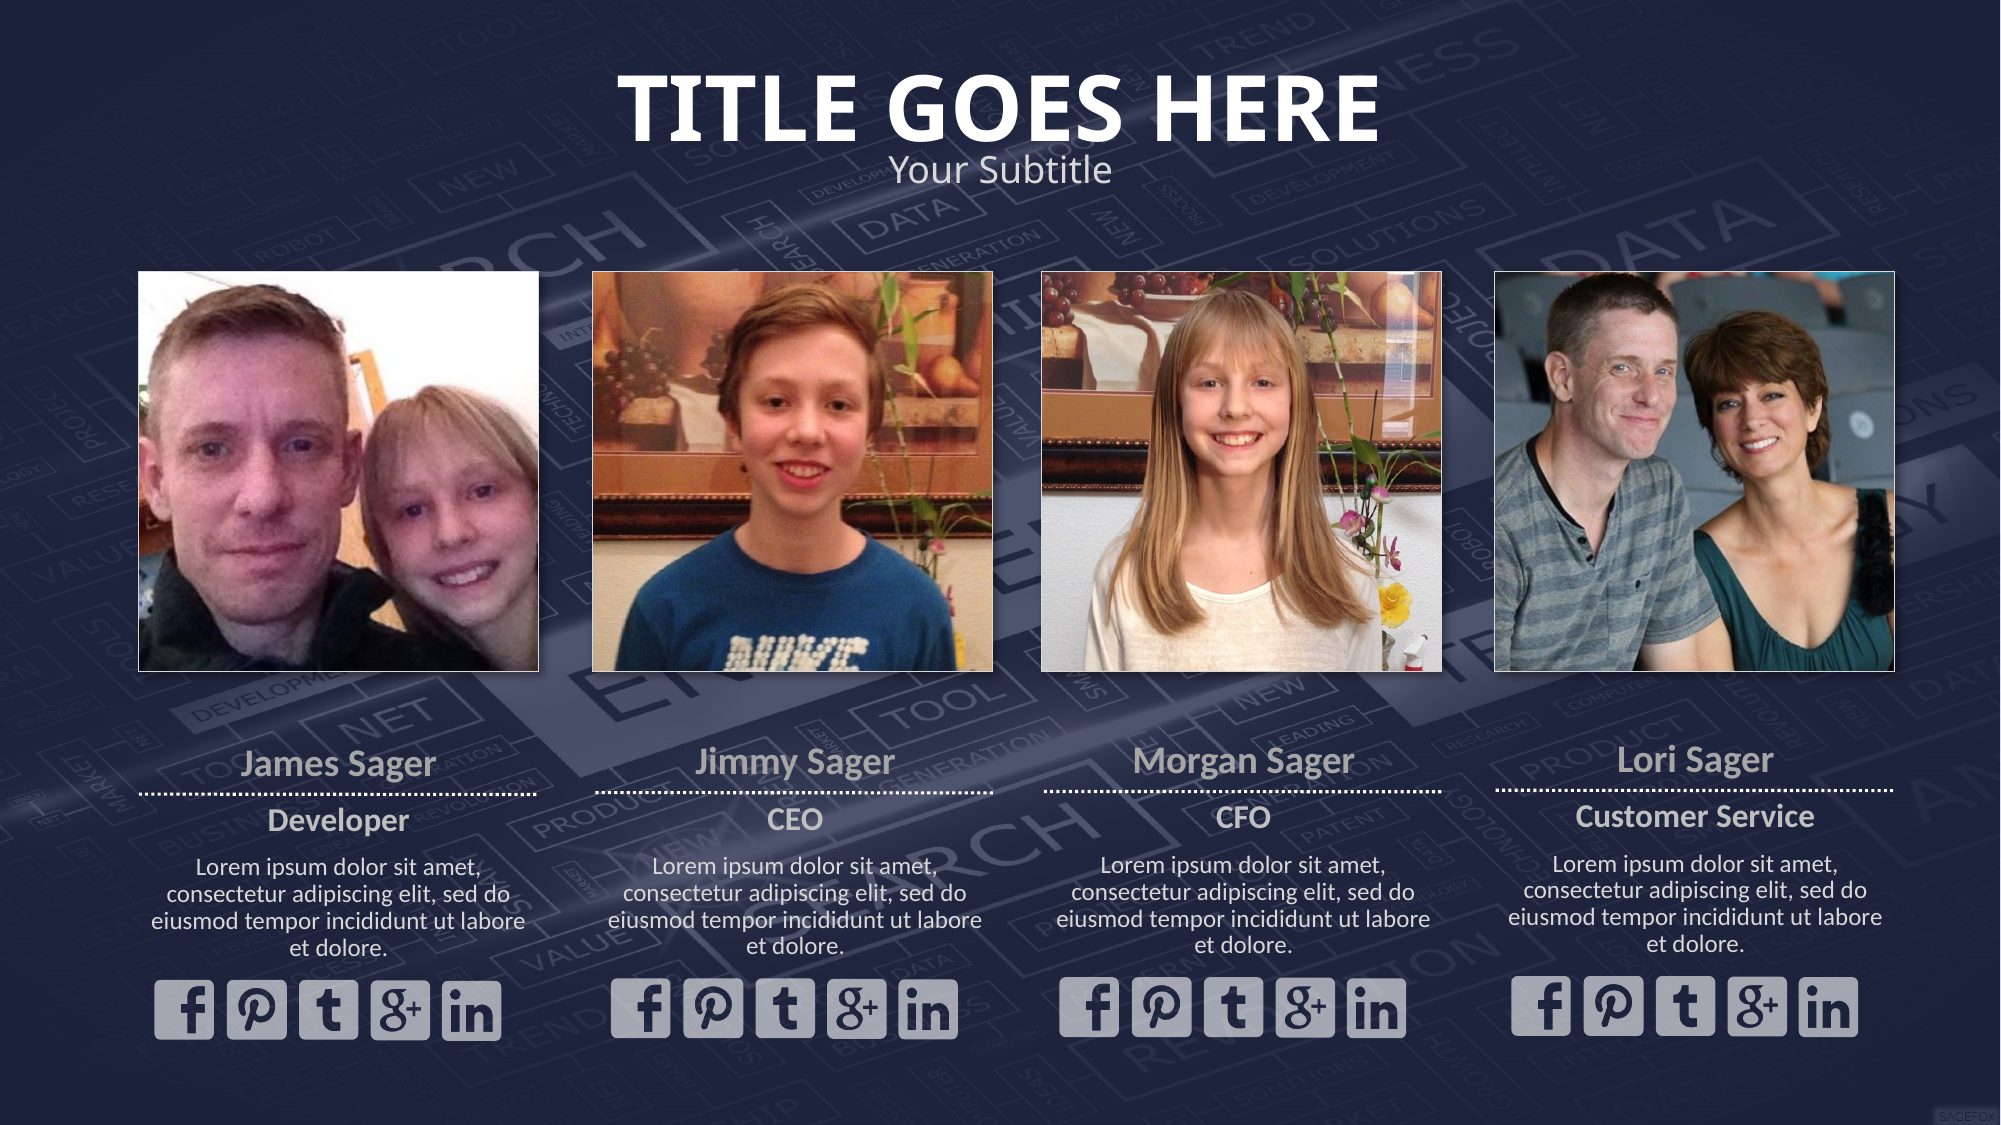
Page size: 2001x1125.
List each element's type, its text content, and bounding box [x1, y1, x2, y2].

text_box Lorem ipsum dolor sit amet, consectetur adipiscing elit, sed do eiusmod tempor incididunt ut labore et dolore. [1043, 851, 1444, 965]
text_box Developer [163, 799, 514, 842]
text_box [1511, 976, 1859, 1038]
text_box Lori Sager [1520, 738, 1871, 781]
text_box Lorem ipsum dolor sit amet, consectetur adipiscing elit, sed do eiusmod tempor incididunt ut labore et dolore. [1495, 850, 1896, 964]
text_box James Sager [163, 742, 514, 785]
text_box CFO [1068, 797, 1419, 840]
text_box [591, 270, 993, 672]
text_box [154, 979, 502, 1041]
text_box Lorem ipsum dolor sit amet, consectetur adipiscing elit, sed do eiusmod tempor incididunt ut labore et dolore. [595, 852, 996, 966]
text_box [1059, 977, 1407, 1039]
text_box Lorem ipsum dolor sit amet, consectetur adipiscing elit, sed do eiusmod tempor incididunt ut labore et dolore. [138, 854, 539, 968]
text_box Jimmy Sager [620, 740, 971, 784]
text_box [138, 270, 540, 672]
text_box Customer Service [1520, 796, 1871, 839]
text_box Morgan Sager [1068, 739, 1419, 782]
text_box CEO [620, 798, 971, 841]
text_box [610, 978, 958, 1040]
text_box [548, 42, 1452, 199]
text_box [1040, 270, 1442, 672]
text_box [1494, 271, 1896, 673]
